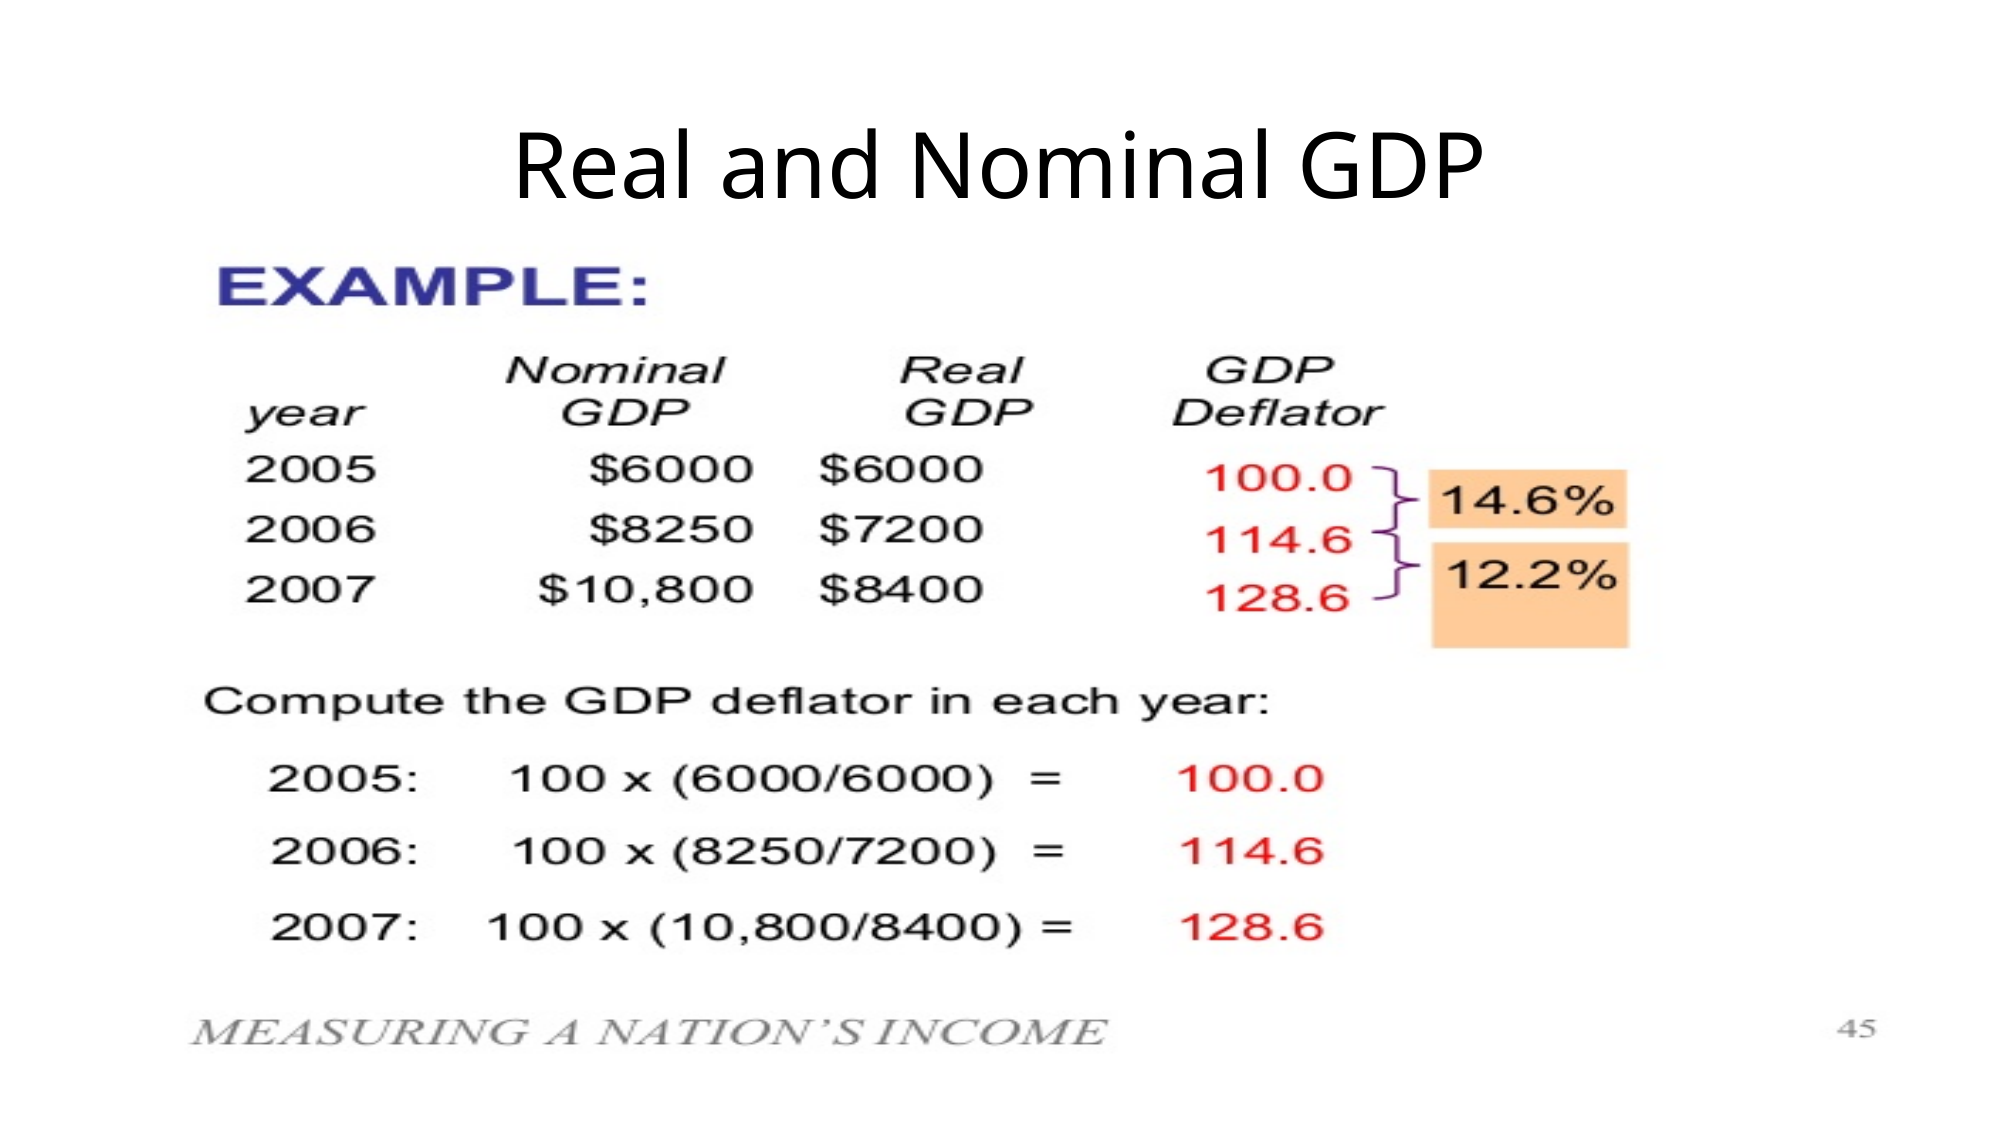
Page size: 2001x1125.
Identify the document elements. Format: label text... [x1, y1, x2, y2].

picture [118, 219, 1929, 1066]
title Real and Nominal GDP [137, 59, 1863, 219]
